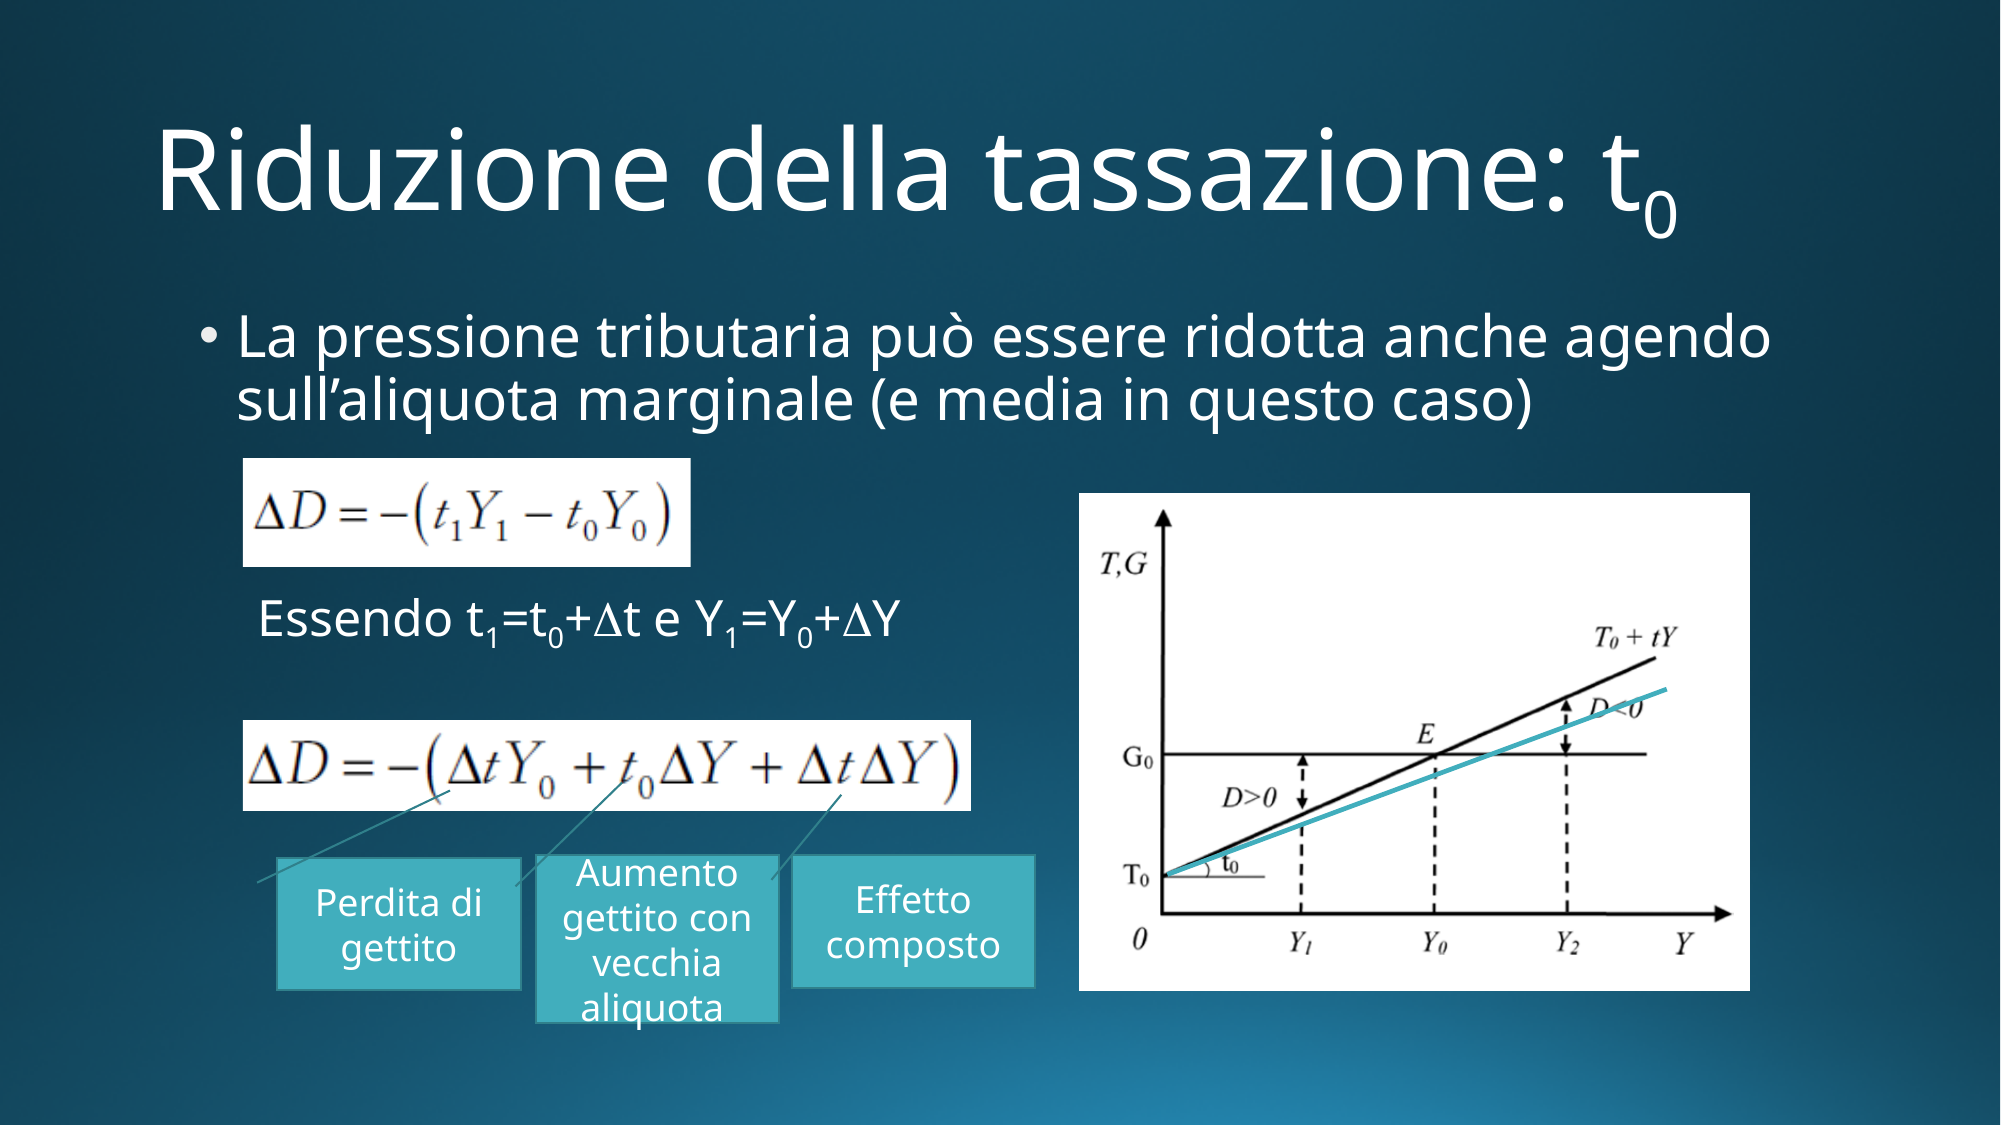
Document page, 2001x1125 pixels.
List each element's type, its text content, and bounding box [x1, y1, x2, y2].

text_box Essendo t1=t0+t e Y1=Y0+Y [242, 578, 1053, 662]
list La pressione tributaria può essere ridotta anche agendo sull’aliquota marginale (e media in questo caso) [183, 299, 1863, 1014]
text_box Effetto composto [770, 811, 1036, 989]
text_box Aumento gettito con vecchia aliquota [514, 811, 780, 1024]
title Riduzione della tassazione: t0 [137, 59, 1863, 278]
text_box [1167, 689, 1667, 875]
text_box Perdita di gettito [256, 811, 522, 991]
picture [0, 0, 2001, 1125]
